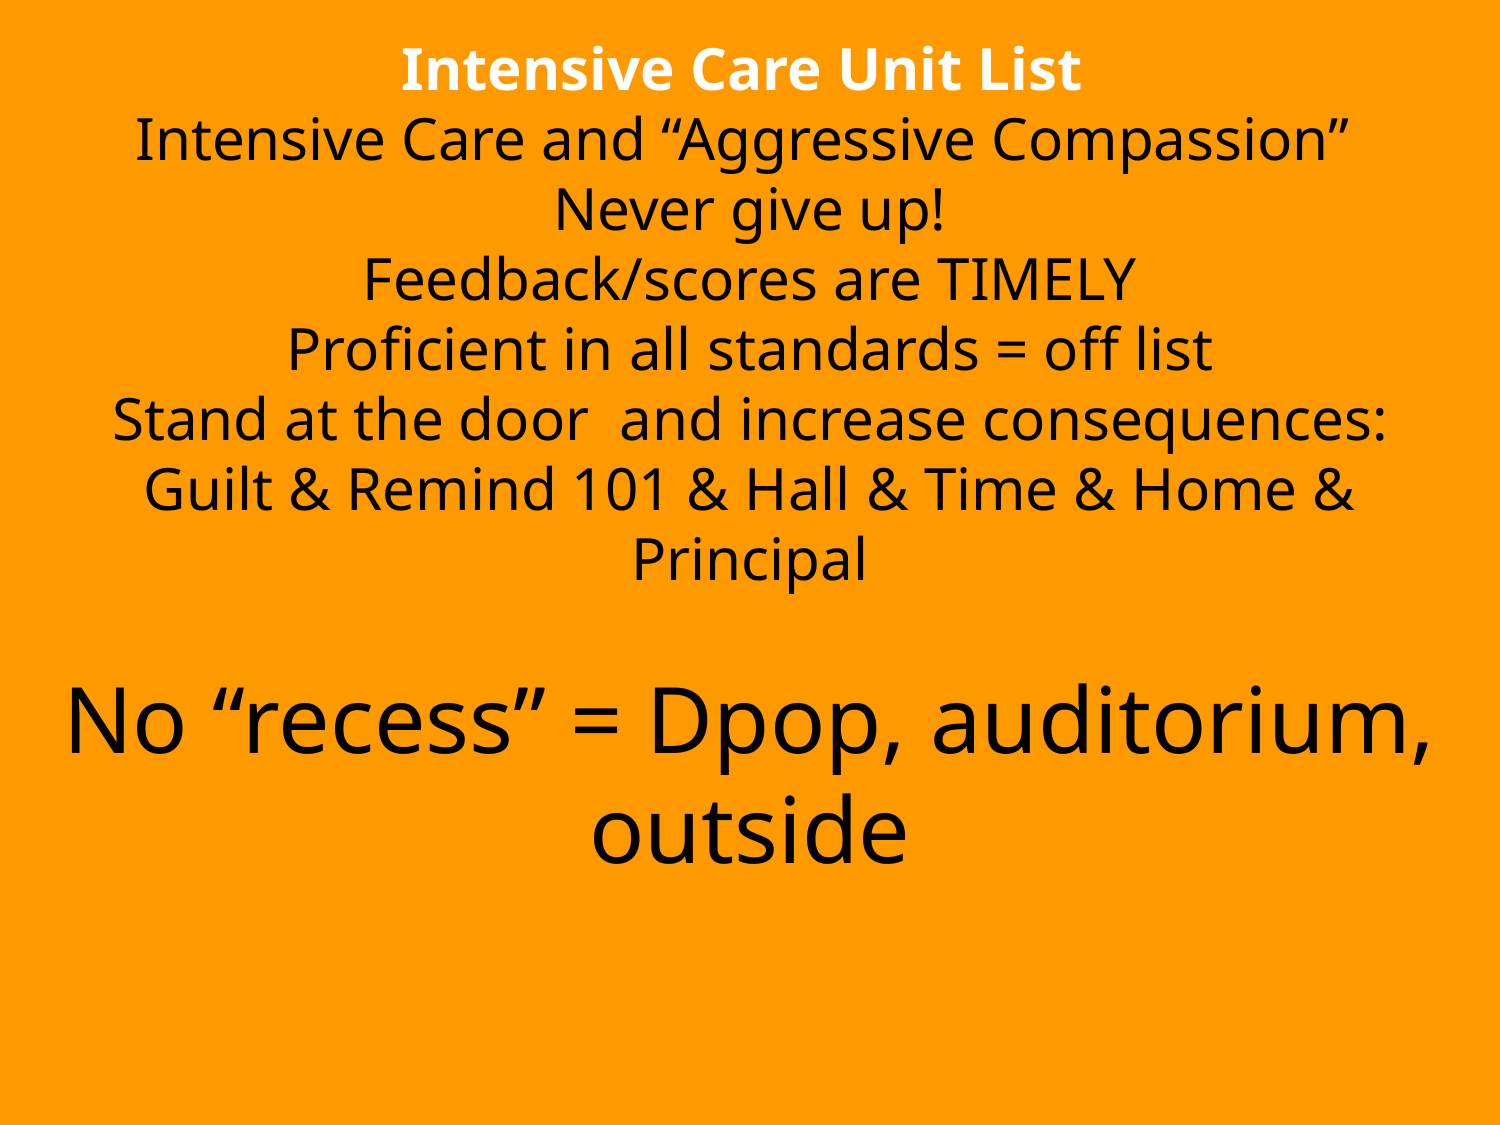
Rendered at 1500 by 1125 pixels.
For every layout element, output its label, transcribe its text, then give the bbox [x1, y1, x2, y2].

text_box Intensive Care Unit List Intensive Care and “Aggressive Compassion” Never give up! Feedback/scores are TIMELY Proficient in all standards = off list Stand at the door and increase consequences: Guilt & Remind 101 & Hall & Time & Home & Principal No “recess” = Dpop, auditorium, outside [24, 24, 1475, 1000]
